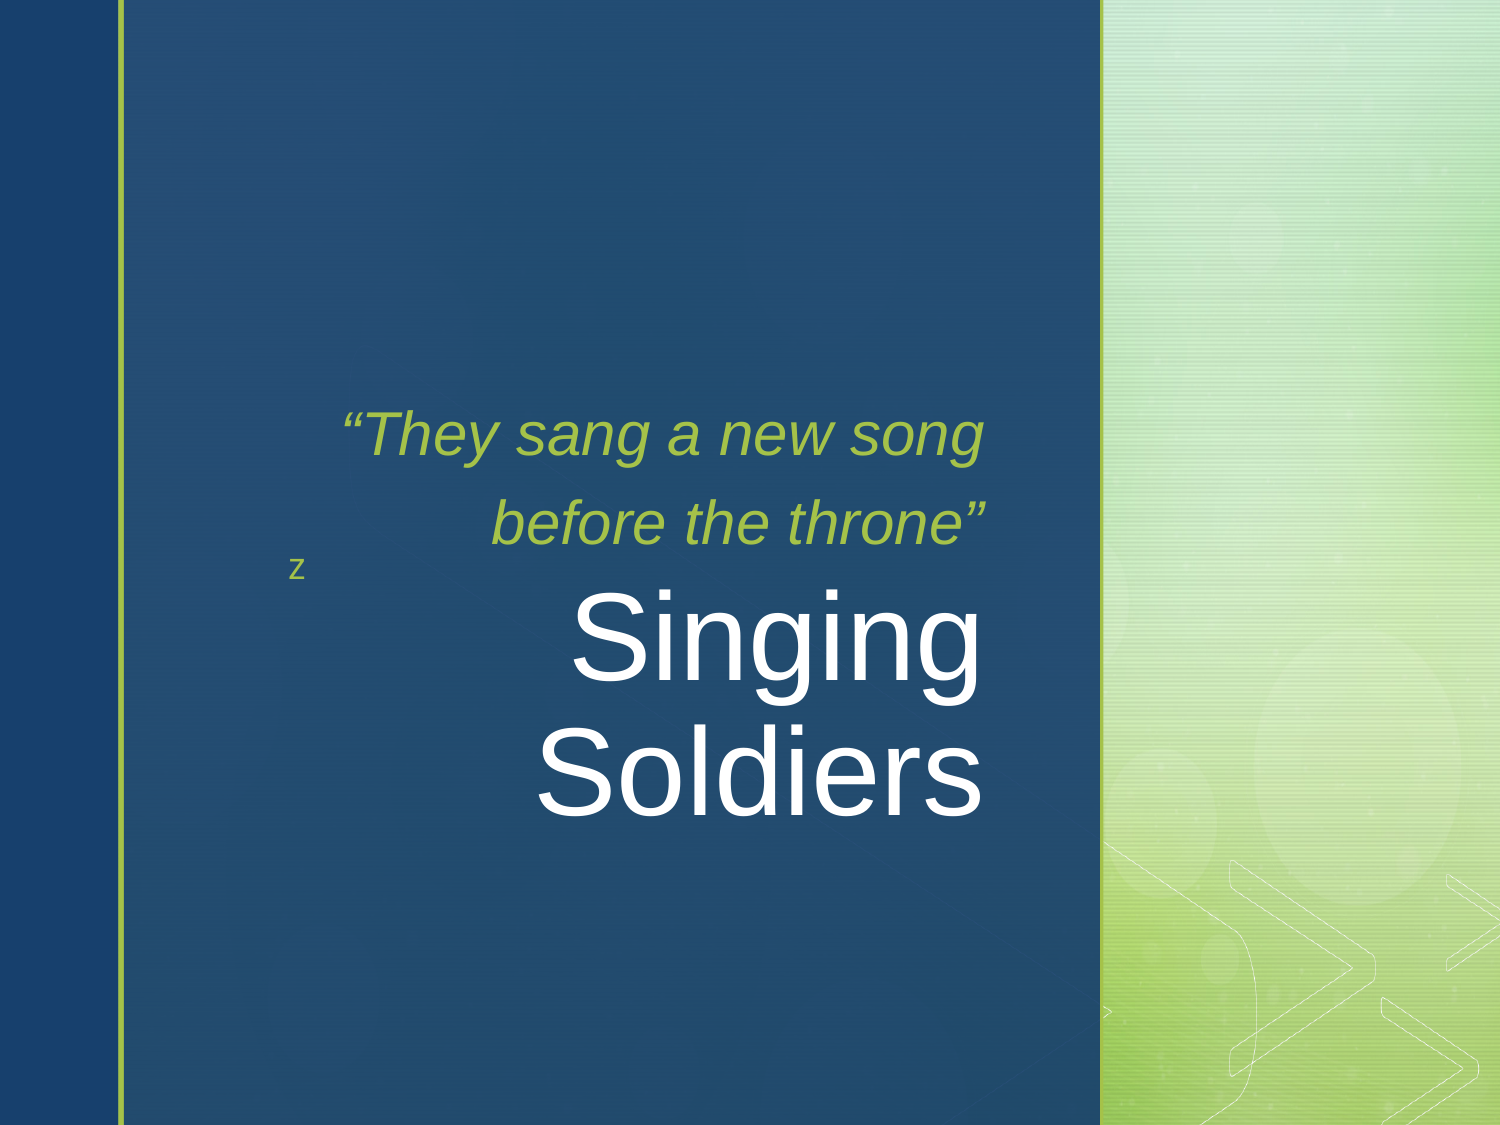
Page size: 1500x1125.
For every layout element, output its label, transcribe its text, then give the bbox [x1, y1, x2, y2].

title Singing Soldiers [321, 565, 1001, 937]
subtitle “They sang a new song before the throne” [321, 374, 1001, 565]
picture [1104, 0, 1500, 1125]
